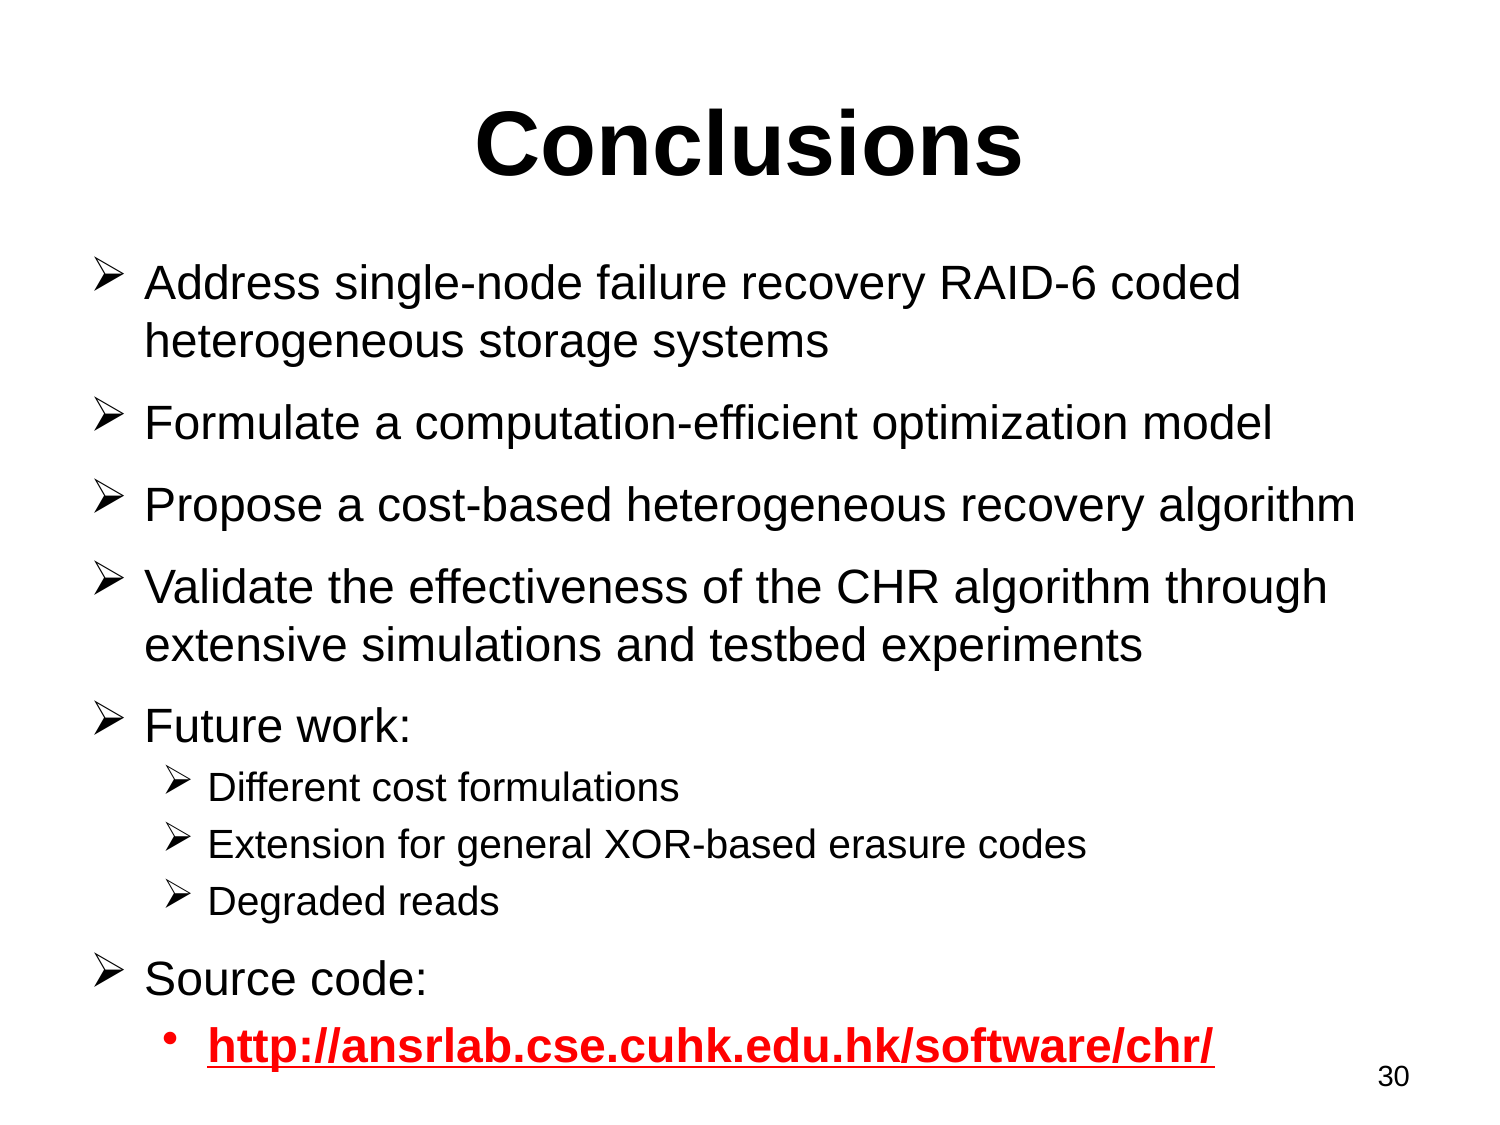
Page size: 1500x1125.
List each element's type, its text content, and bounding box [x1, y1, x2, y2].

list Address single-node failure recovery RAID-6 coded heterogeneous storage systems Formulate a computation-efficient optimization model Propose a cost-based heterogeneous recovery algorithm Validate the effectiveness of the CHR algorithm through extensive simulations and testbed experiments Future work: Different cost formulations Extension for general XOR-based erasure codes Degraded reads Source code: http://ansrlab.cse.cuhk.edu.hk/software/chr/ [75, 243, 1425, 1094]
slide_number 30 [1074, 1050, 1425, 1103]
title Conclusions [75, 45, 1425, 233]
